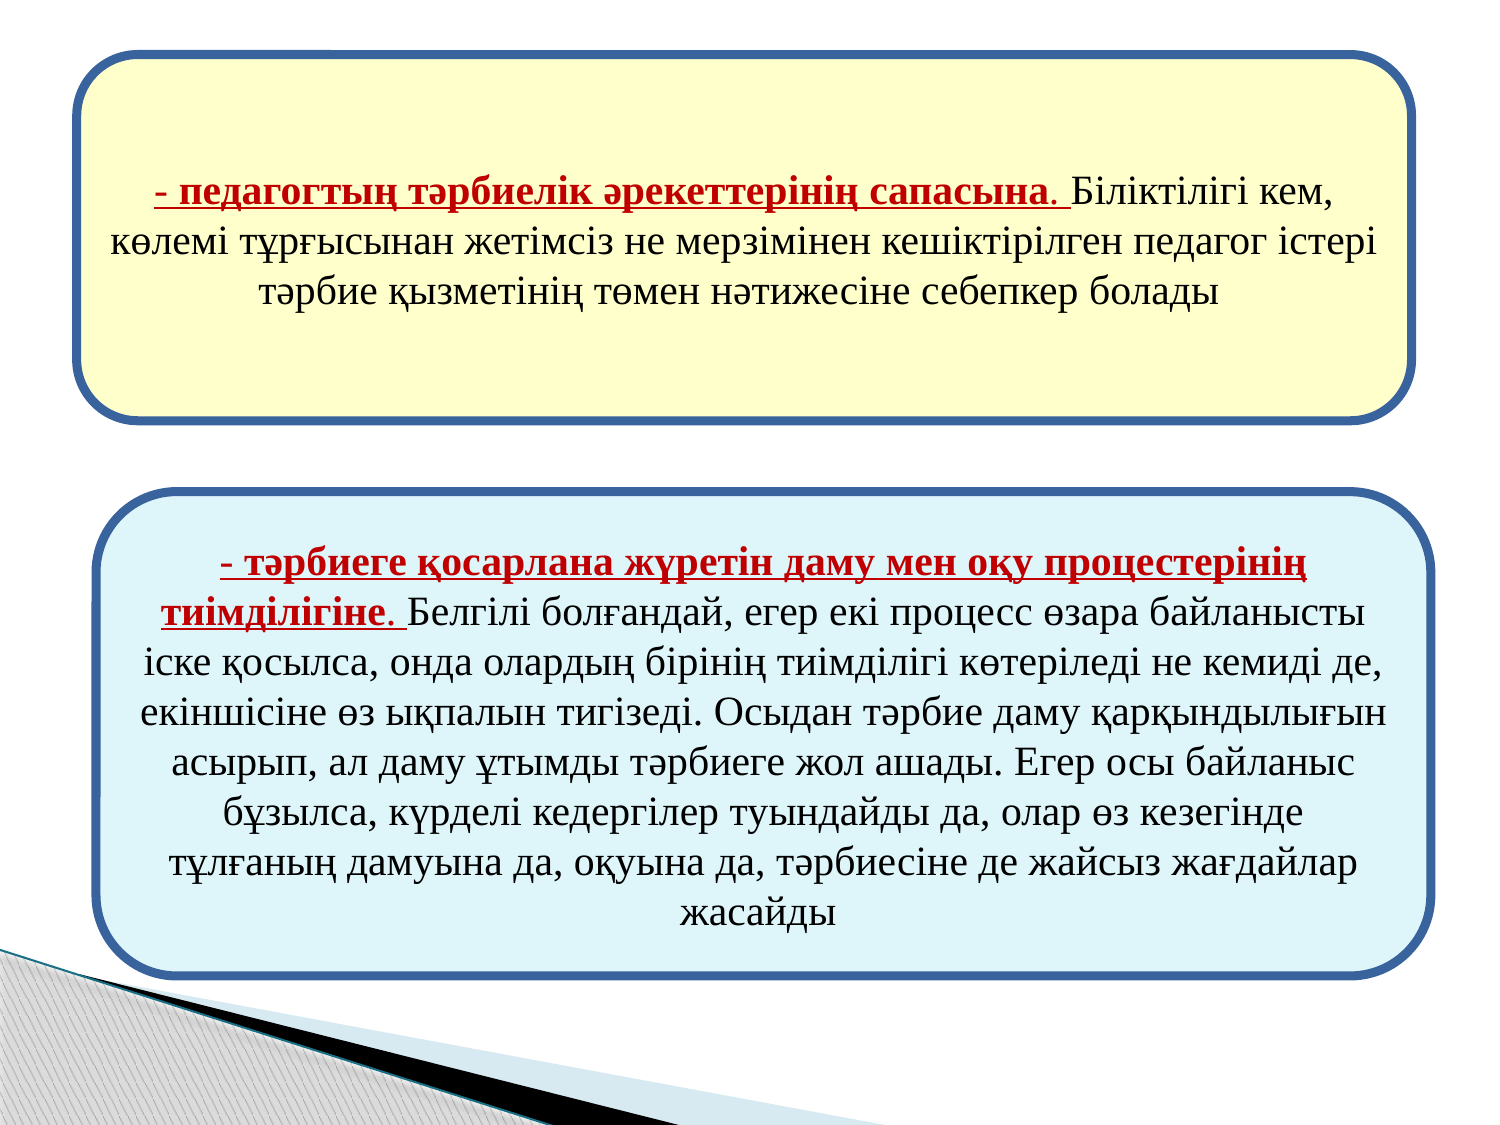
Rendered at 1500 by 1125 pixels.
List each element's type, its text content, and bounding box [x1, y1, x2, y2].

text_box - тəрбиеге қосарлана жүретін даму мен оқу процестерінің тиімділігіне. Белгілі болғандай, егер екі процесс өзара байланысты іске қосылса, онда олардың бірінің тиімділігі көтеріледі не кемиді де, екіншісіне өз ықпалын тигізеді. Осыдан тəрбие даму қарқындылығын асырып, ал даму ұтымды тəрбиеге жол ашады. Егер осы байланыс бұзылса, күрделі кедергілер туындайды да, олар өз кезегінде тұлғаның дамуына да, оқуына да, тəрбиесіне де жайсыз жағдайлар жасайды [91, 487, 1436, 981]
text_box - педагогтың тəрбиелік əрекеттерінің сапасына. Біліктілігі кем, көлемі тұрғысынан жетімсіз не мерзімінен кешіктірілген педагог істері тəрбие қызметінің төмен нəтижесіне себепкер болады [72, 49, 1417, 426]
